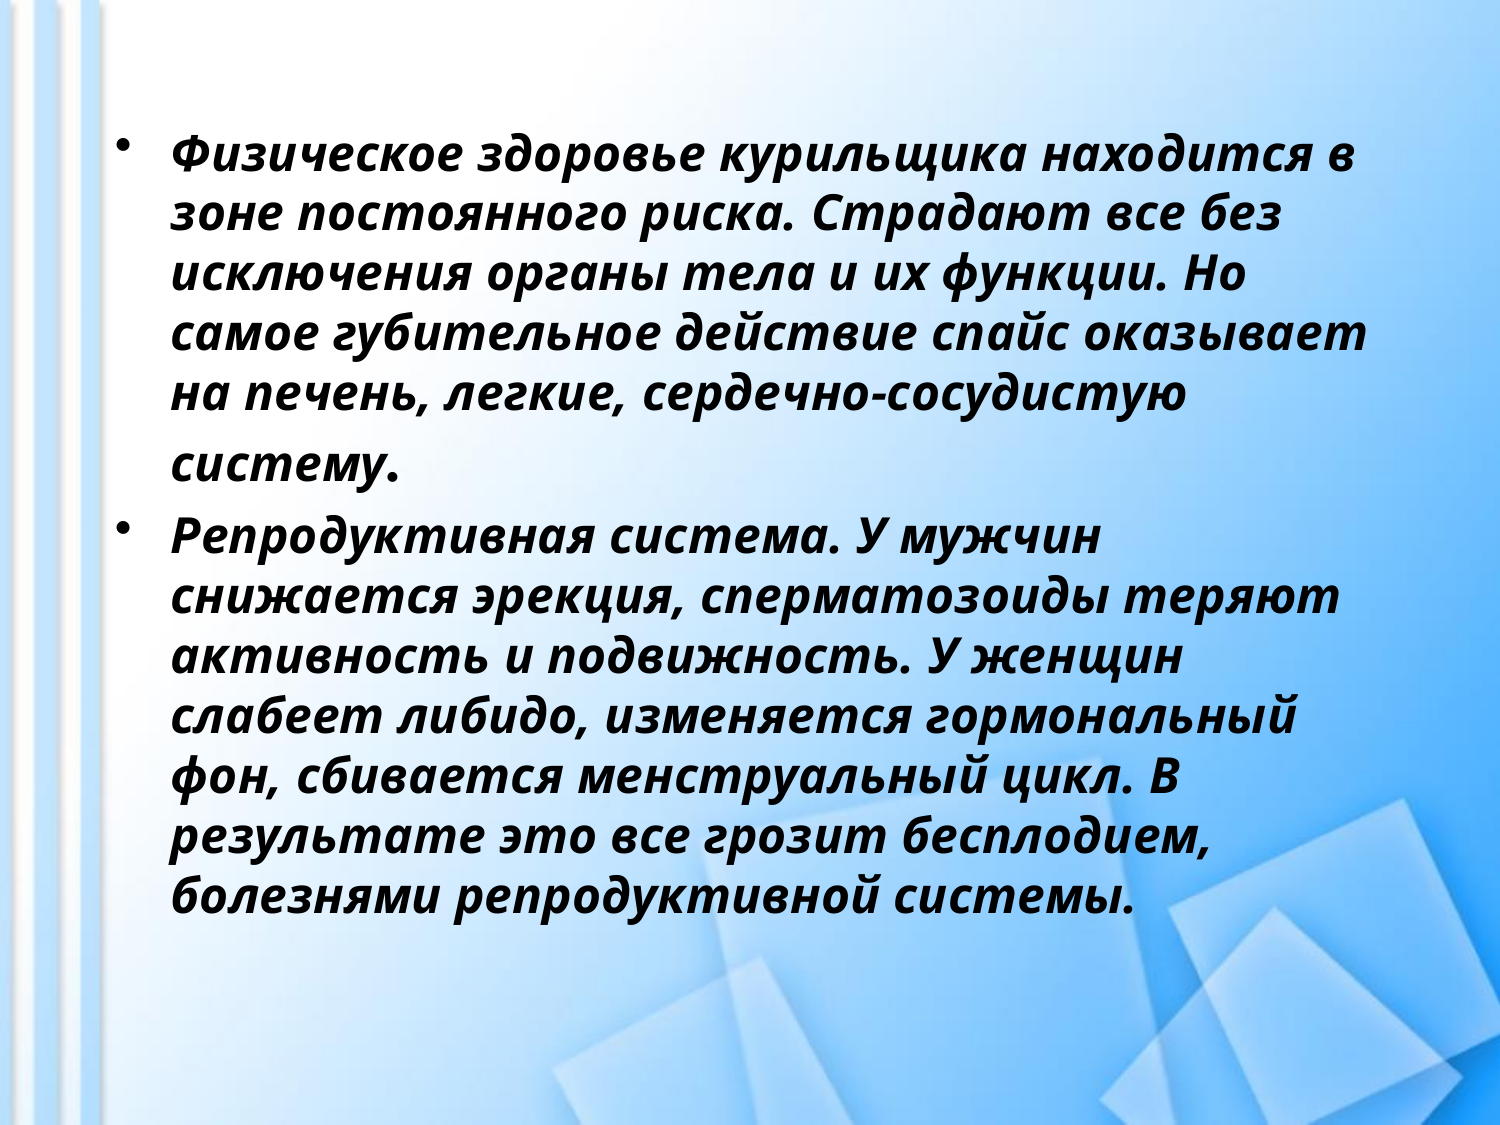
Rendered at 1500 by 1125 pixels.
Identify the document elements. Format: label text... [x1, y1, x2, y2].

list Физическое здоровье курильщика находится в зоне постоянного риска. Страдают все без исключения органы тела и их функции. Но самое губительное действие спайс оказывает на печень, легкие, сердечно-сосудистую систему. Репродуктивная система. У мужчин снижается эрекция, сперматозоиды теряют активность и подвижность. У женщин слабеет либидо, изменяется гормональный фон, сбивается менструальный цикл. В результате это все грозит бесплодием, болезнями репродуктивной системы. [99, 113, 1401, 938]
picture [0, 0, 1500, 1125]
